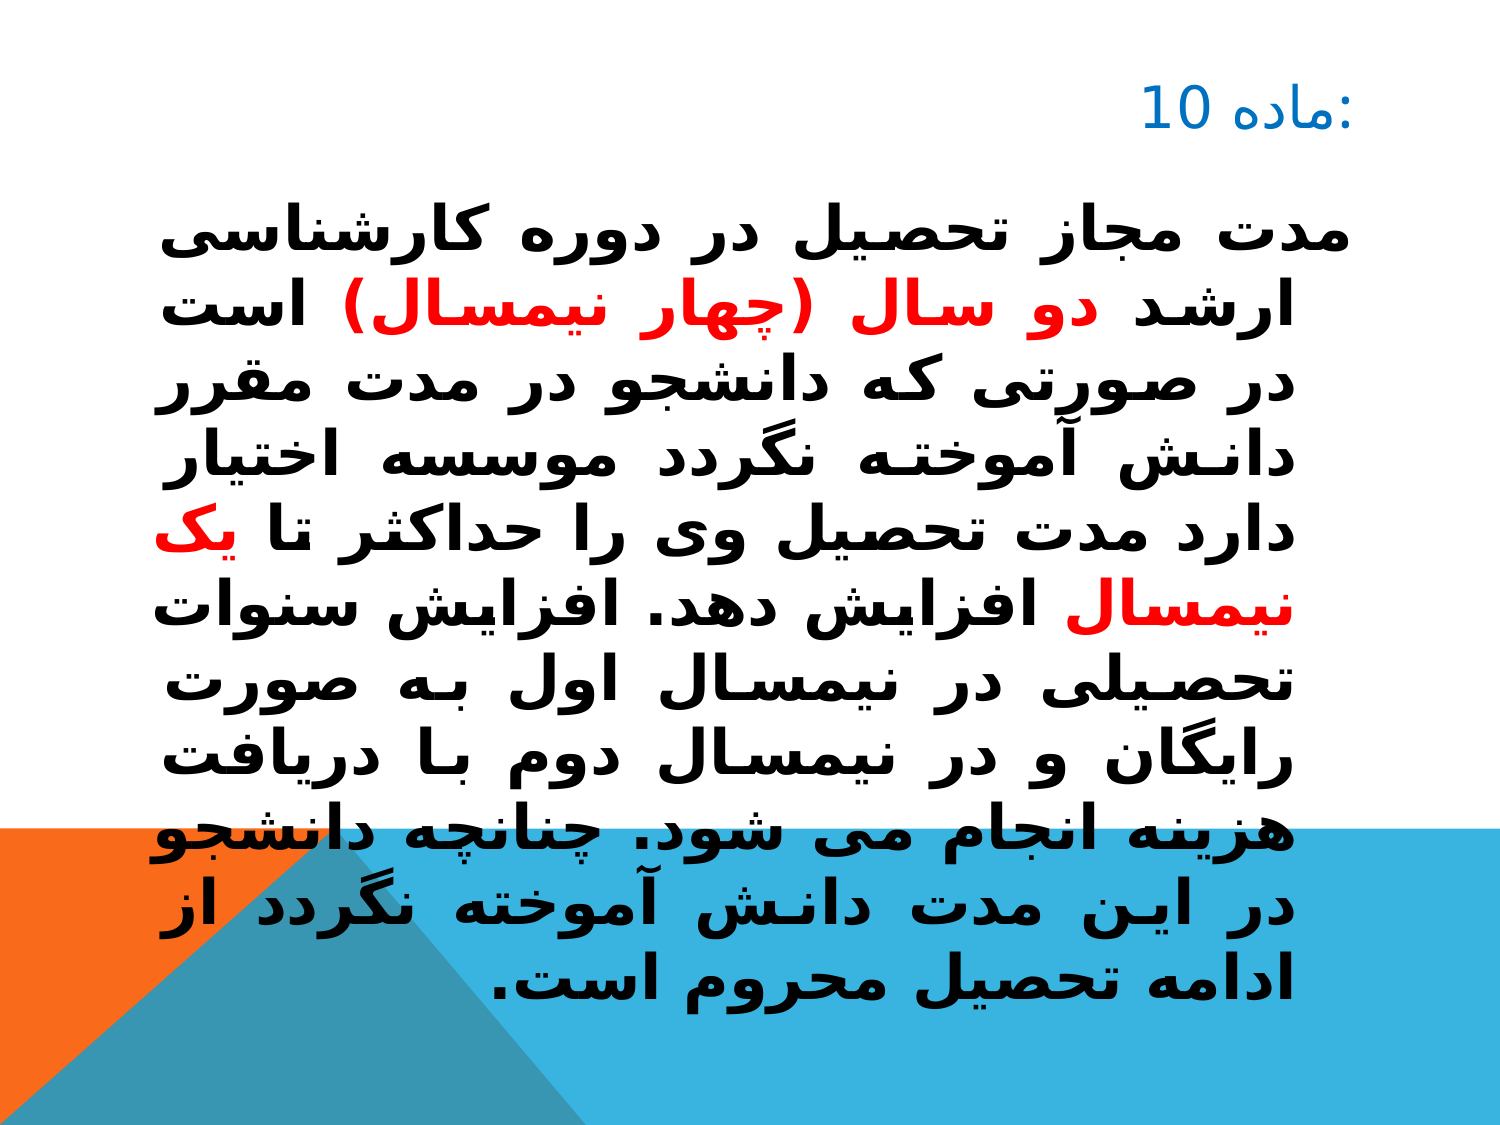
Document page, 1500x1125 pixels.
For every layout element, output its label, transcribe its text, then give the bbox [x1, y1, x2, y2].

title ماده 10: [135, 60, 1369, 150]
list مدت مجاز تحصیل در دوره کارشناسی ارشد دو سال (چهار نیمسال) است در صورتی که دانشجو در مدت مقرر دانش آموخته نگردد موسسه اختیار دارد مدت تحصیل وی را حداکثر تا یک نیمسال افزایش دهد. افزایش سنوات تحصیلی در نیمسال اول به صورت رایگان و در نیمسال دوم با دریافت هزینه انجام می شود. چنانچه دانشجو در این مدت دانش آموخته نگردد از ادامه تحصیل محروم است. [135, 180, 1369, 768]
